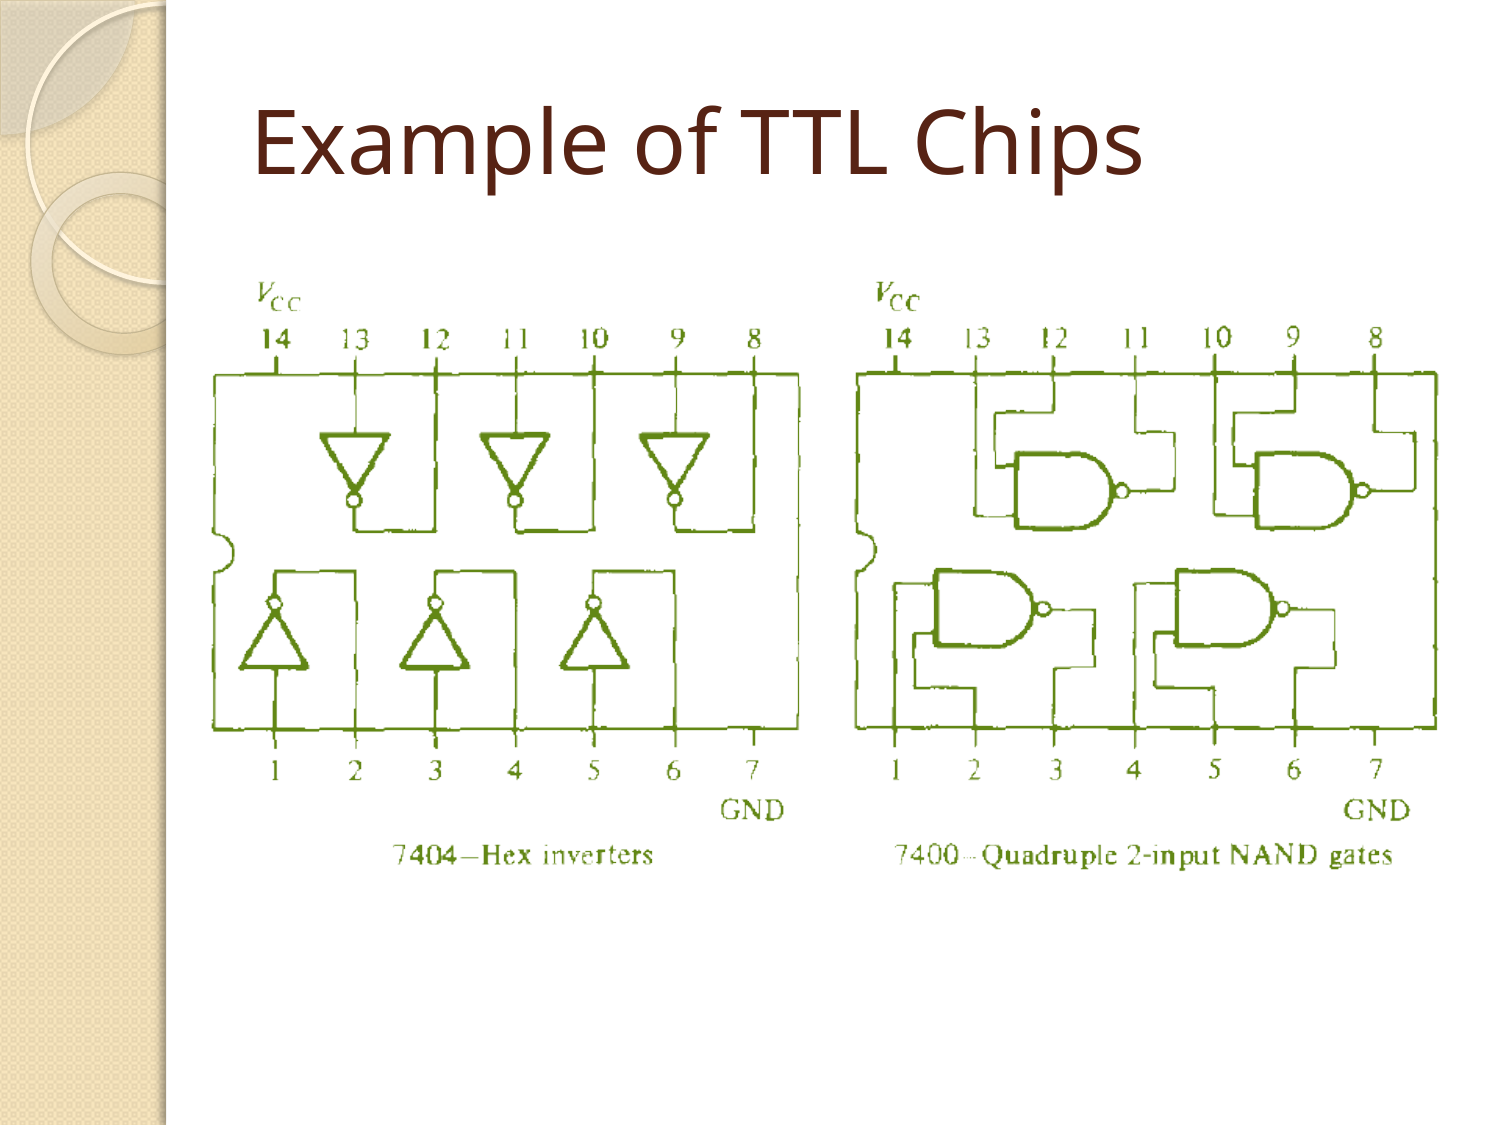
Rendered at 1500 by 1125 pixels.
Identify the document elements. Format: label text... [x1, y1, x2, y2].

picture [60, 237, 1500, 887]
title Example of TTL Chips [235, 45, 1466, 233]
